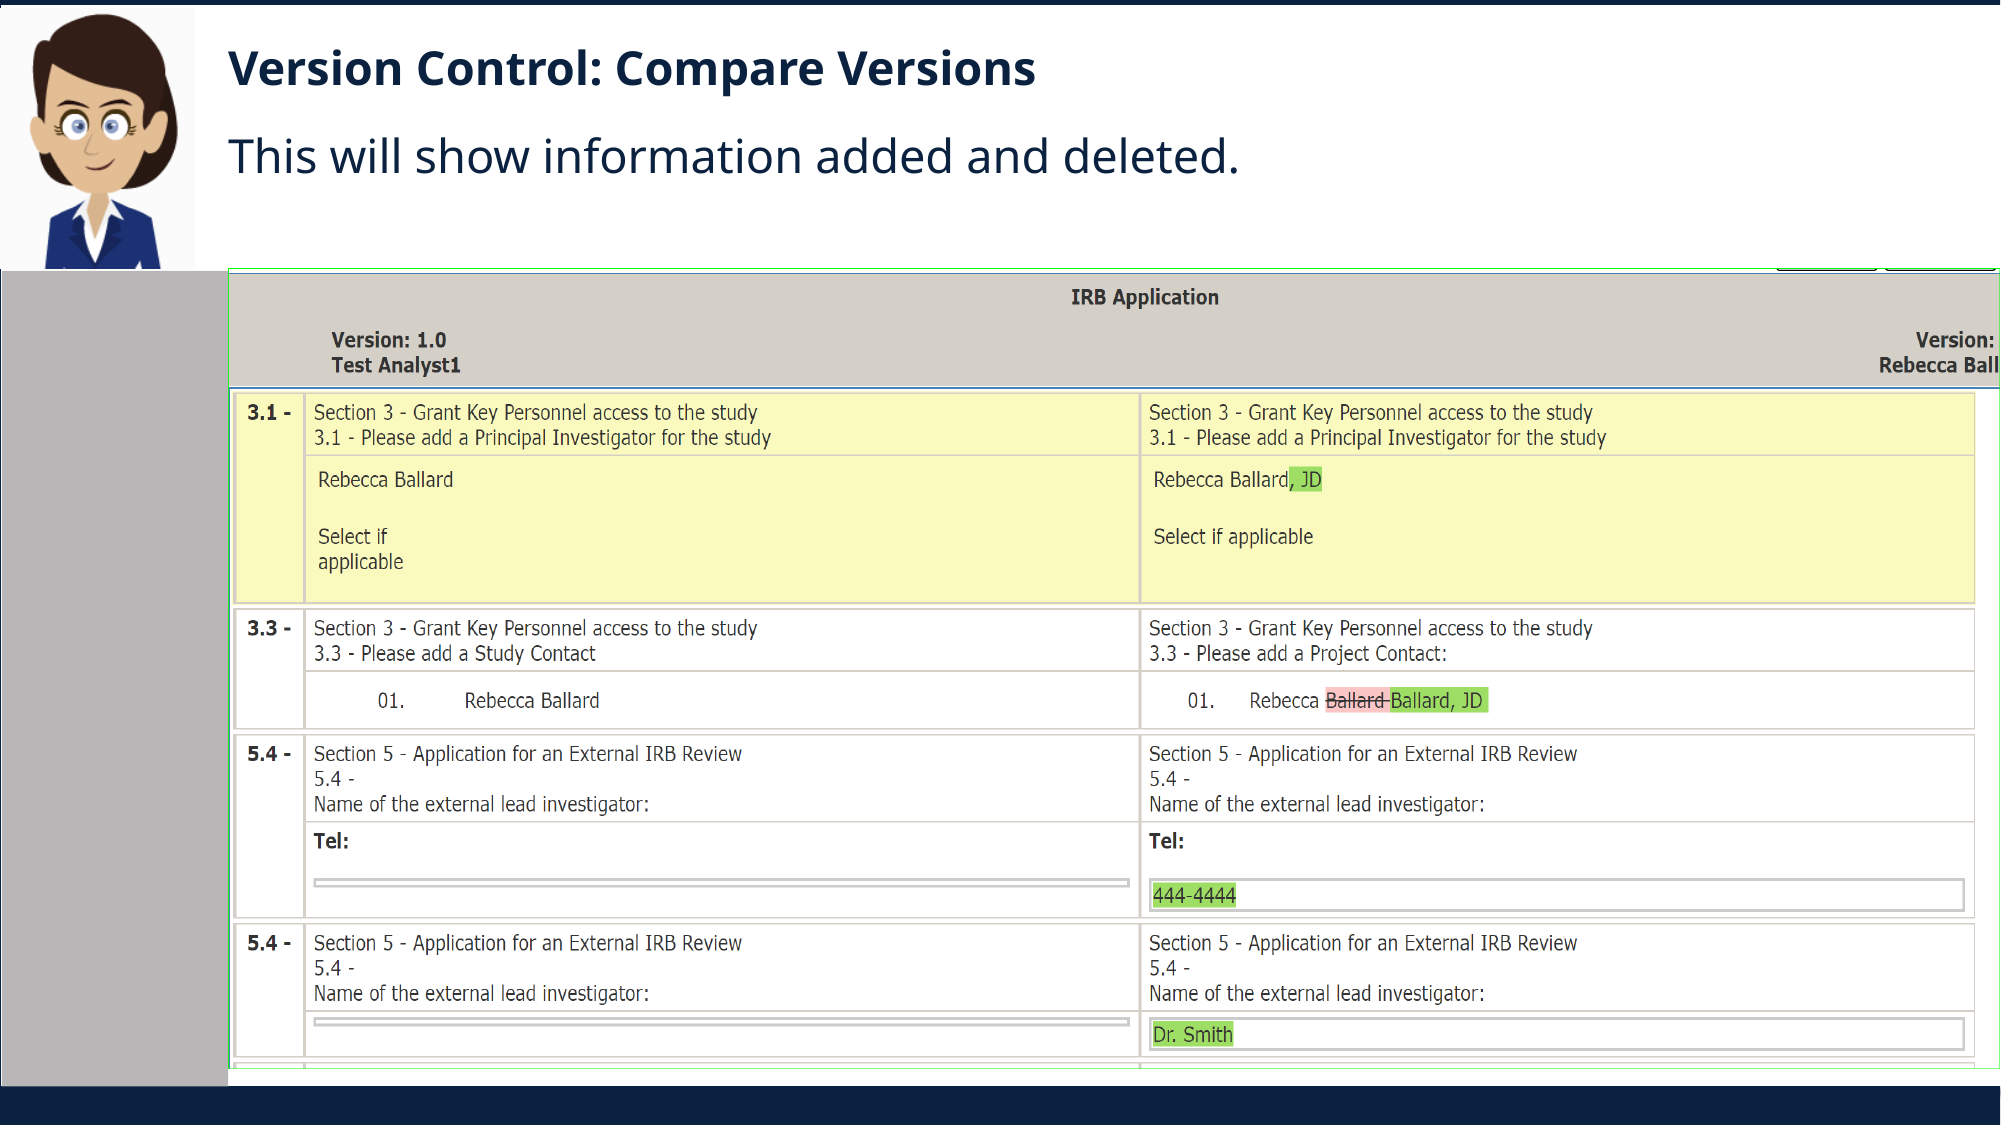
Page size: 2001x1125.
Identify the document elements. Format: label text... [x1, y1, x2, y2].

picture [0, 8, 195, 270]
text_box [0, 269, 230, 1088]
text_box This will show information added and deleted. [228, 126, 1985, 183]
picture [227, 268, 2000, 1069]
text_box Version Control: Compare Versions [228, 38, 1985, 95]
